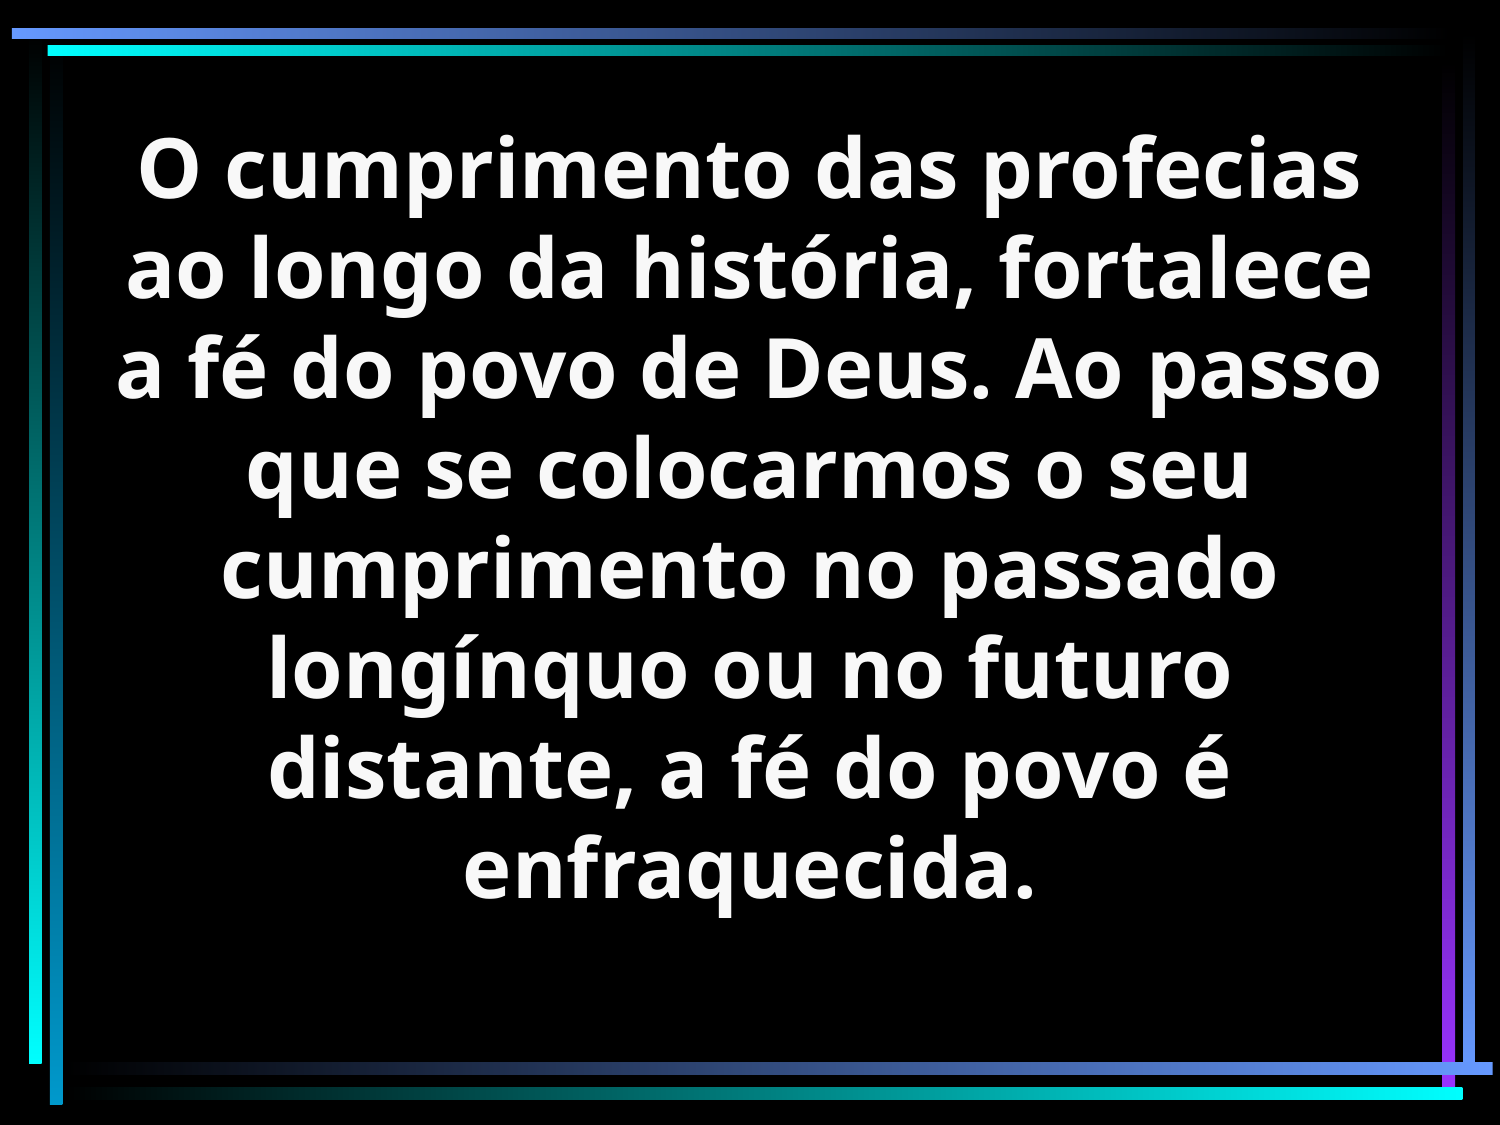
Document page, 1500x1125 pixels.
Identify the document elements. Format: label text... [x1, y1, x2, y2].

text_box O cumprimento das profecias ao longo da história, fortalece a fé do povo de Deus. Ao passo que se colocarmos o seu cumprimento no passado longínquo ou no futuro distante, a fé do povo é enfraquecida. [87, 108, 1413, 923]
